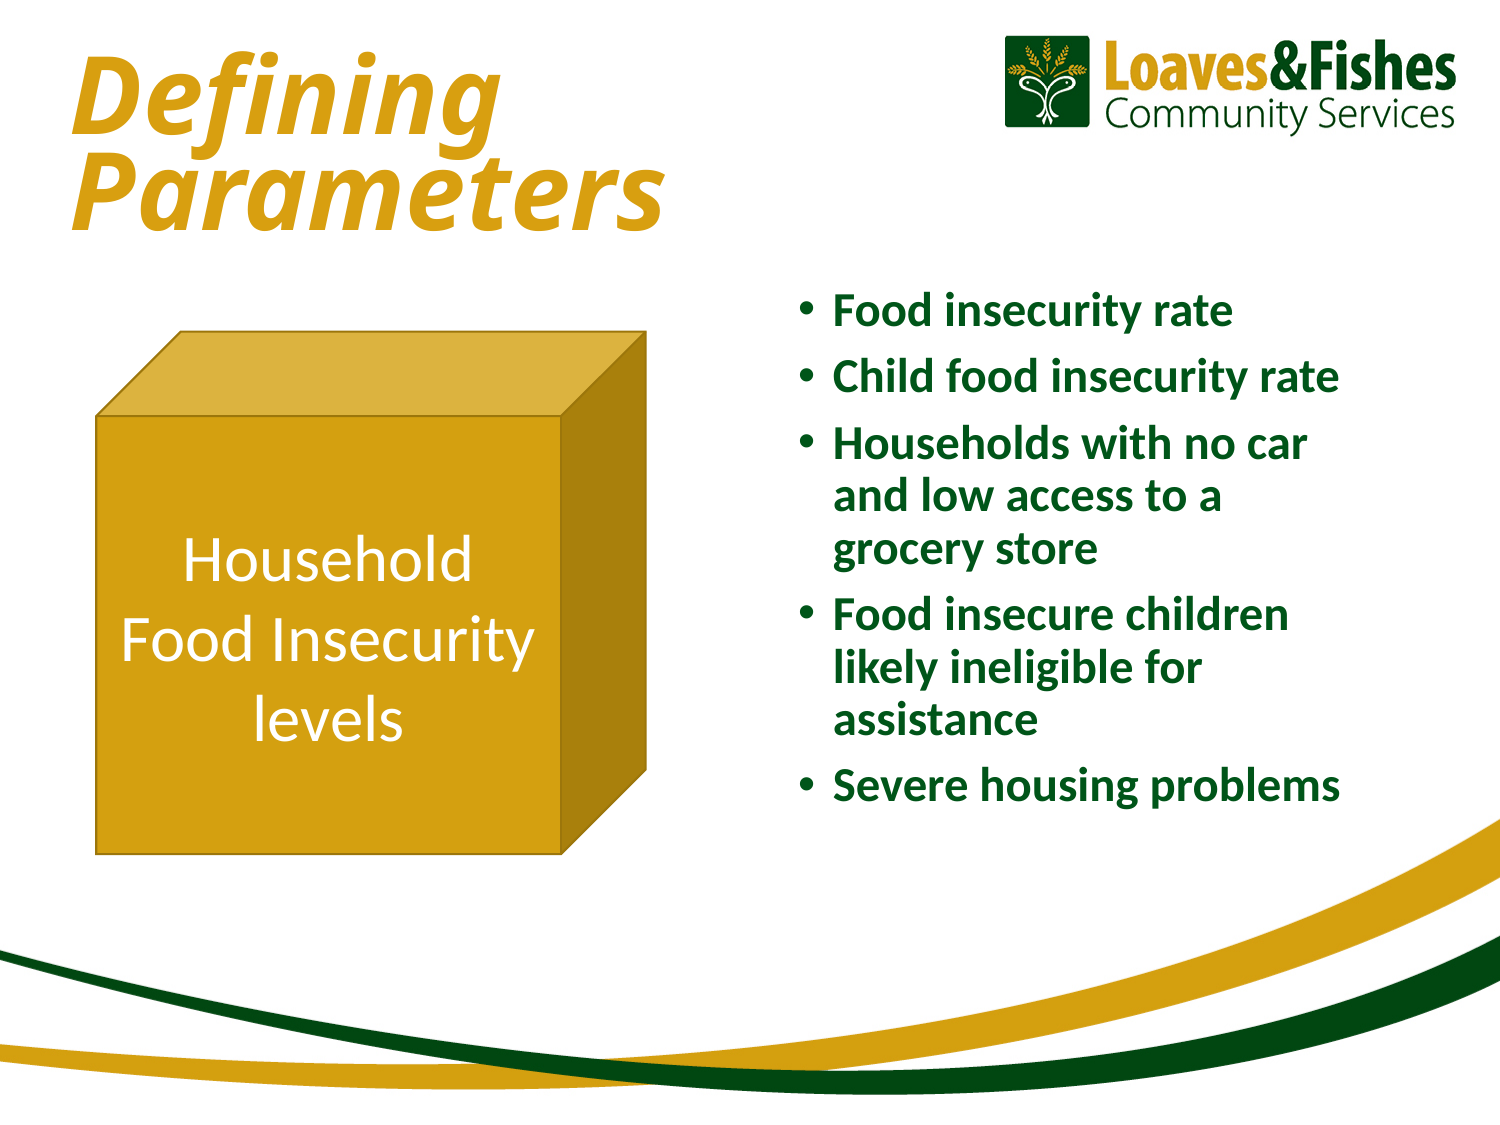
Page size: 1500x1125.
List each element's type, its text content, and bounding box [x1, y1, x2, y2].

list Food insecurity rate Child food insecurity rate Households with no car and low access to a grocery store Food insecure children likely ineligible for assistance Severe housing problems [783, 277, 1363, 894]
picture [0, 0, 1500, 1125]
title Defining Parameters [69, 59, 918, 278]
text_box Household Food Insecurity levels [95, 330, 647, 856]
